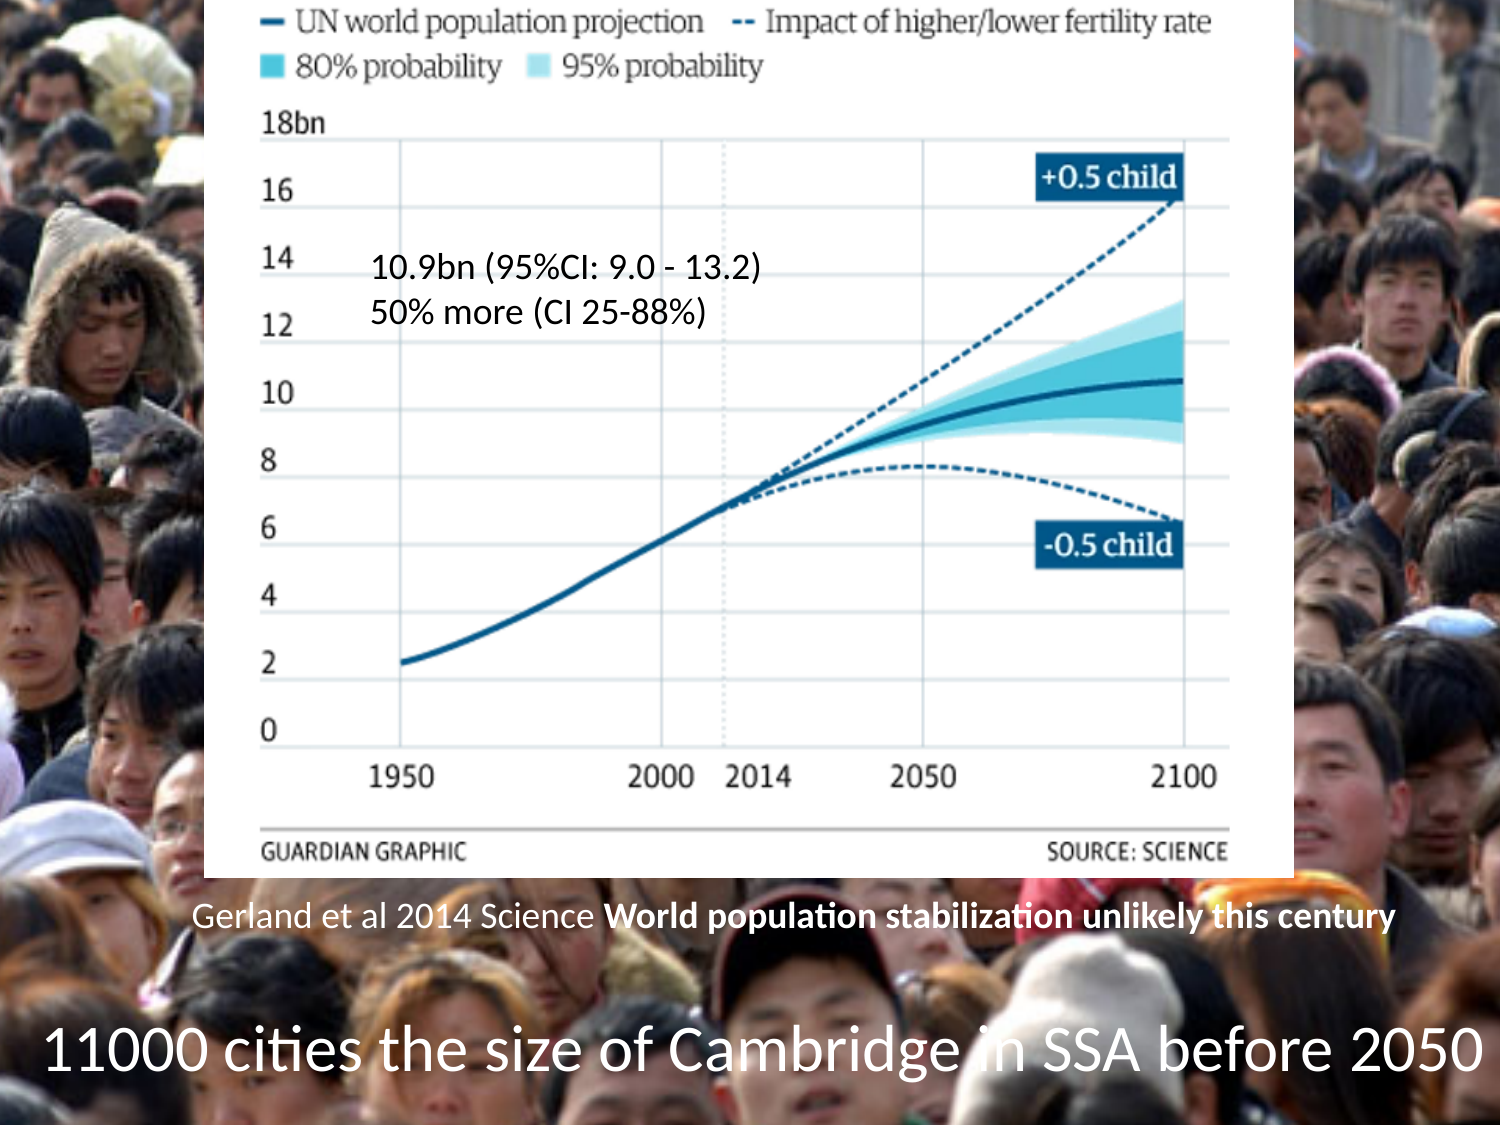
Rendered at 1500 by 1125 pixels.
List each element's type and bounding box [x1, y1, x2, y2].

text_box [170, 0, 1419, 990]
picture [0, 0, 1500, 1125]
